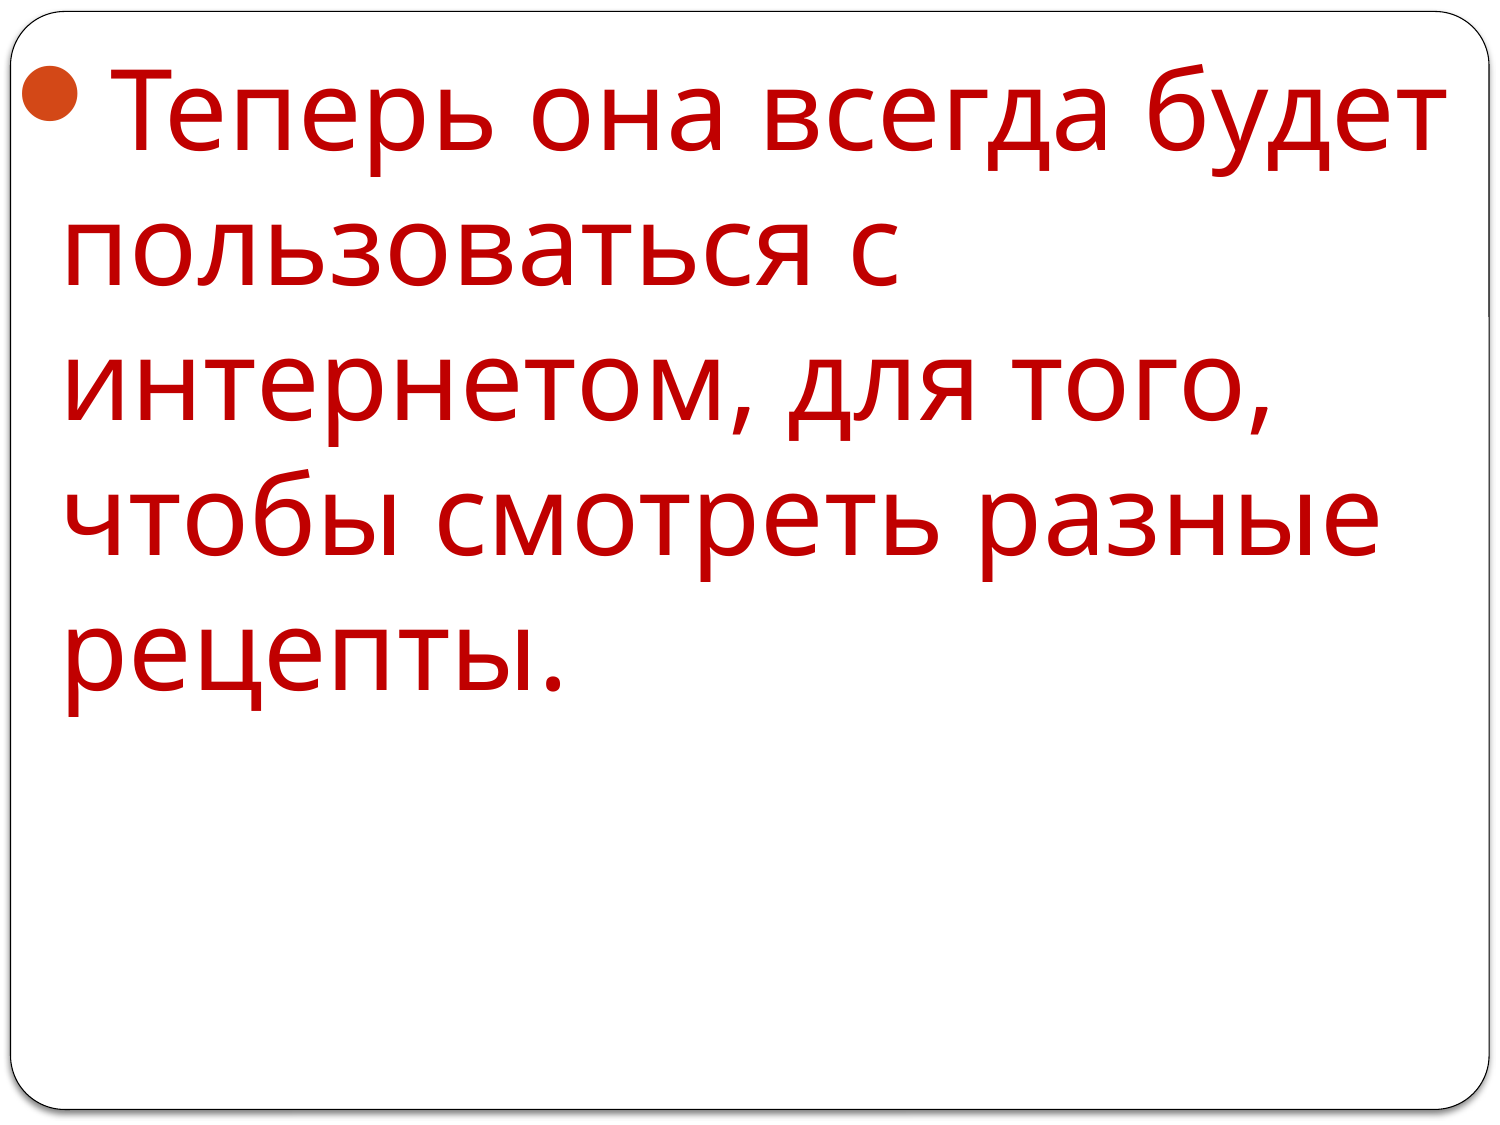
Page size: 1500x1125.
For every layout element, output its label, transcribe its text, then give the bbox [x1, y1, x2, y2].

list Теперь она всегда будет пользоваться с интернетом, для того, чтобы смотреть разные рецепты. [0, 30, 1500, 1125]
